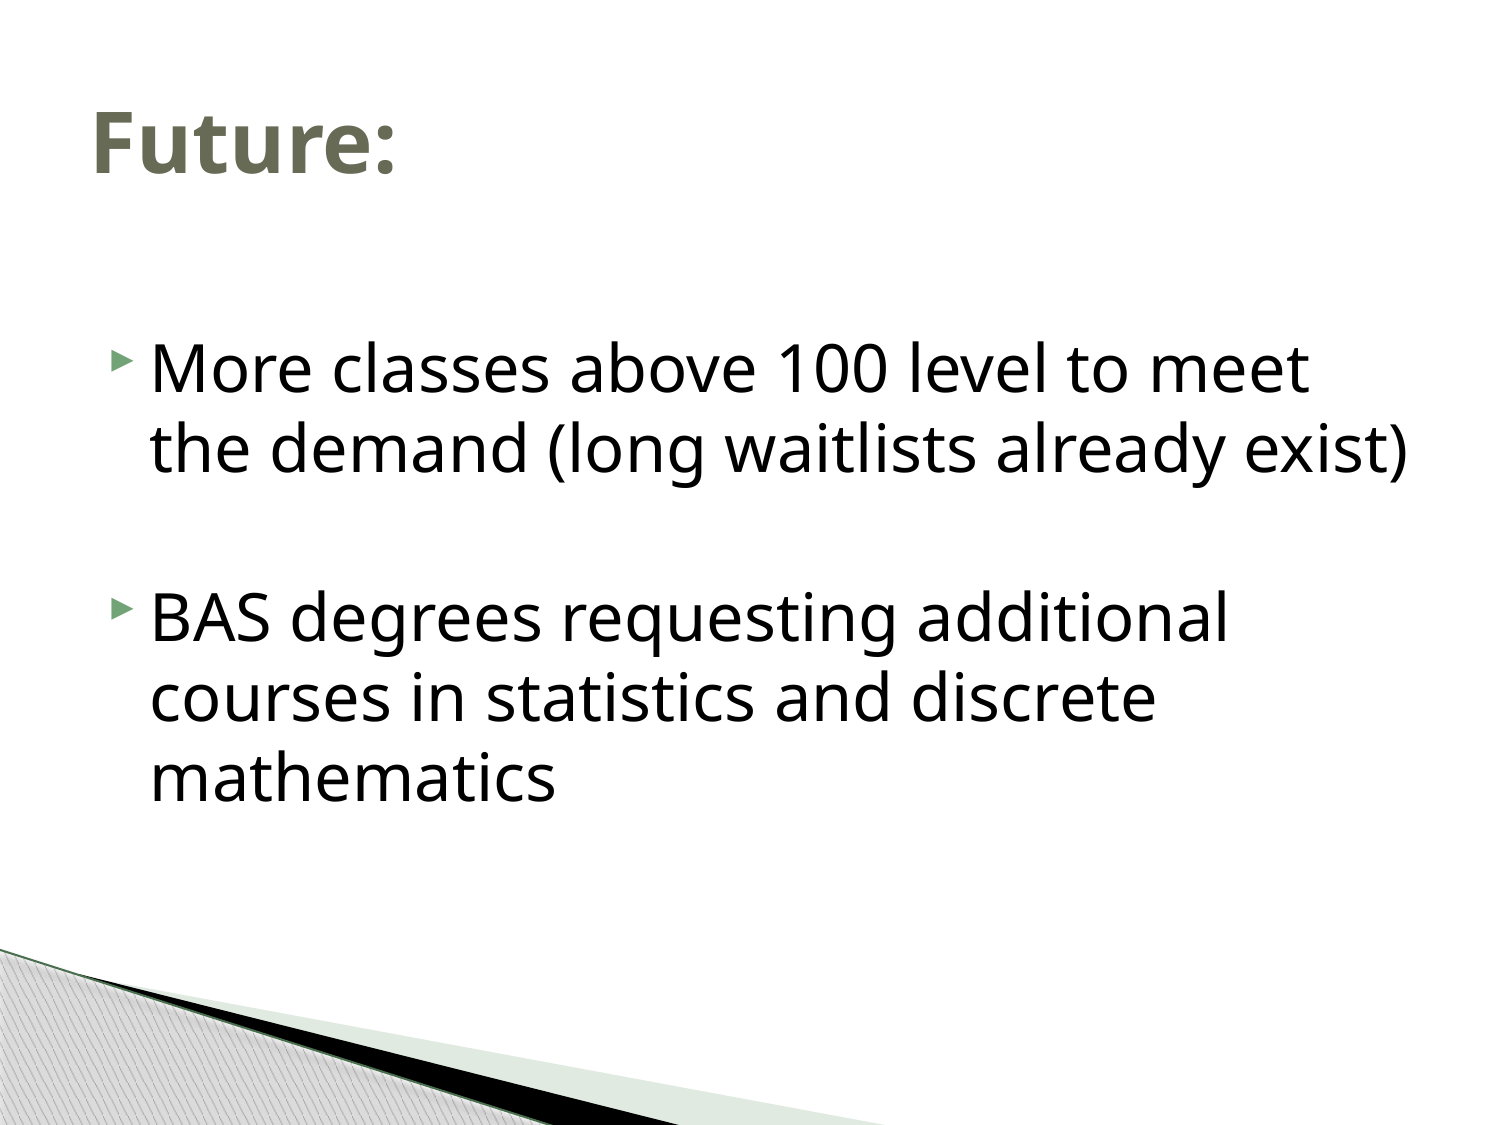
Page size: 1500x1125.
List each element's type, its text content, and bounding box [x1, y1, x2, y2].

list More classes above 100 level to meet the demand (long waitlists already exist) BAS degrees requesting additional courses in statistics and discrete mathematics [75, 243, 1425, 938]
title Future: [75, 45, 1425, 233]
